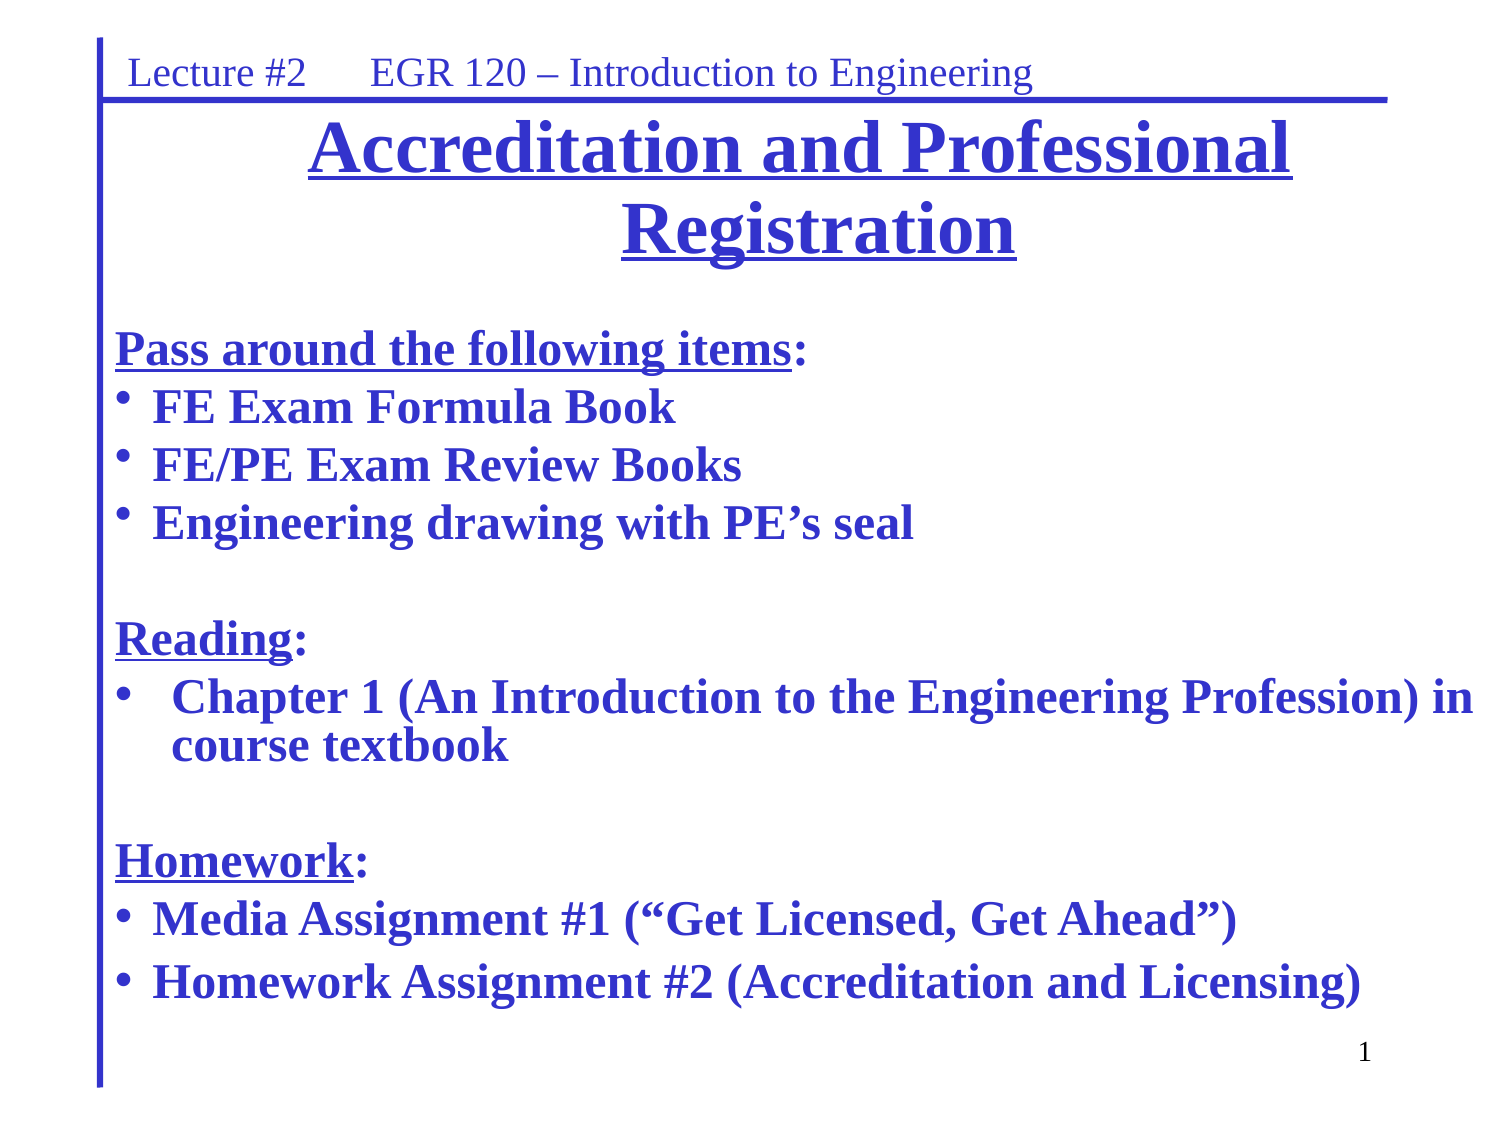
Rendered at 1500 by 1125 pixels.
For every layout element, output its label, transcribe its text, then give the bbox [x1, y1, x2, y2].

text_box Accreditation and Professional Registration Pass around the following items: FE Exam Formula Book FE/PE Exam Review Books Engineering drawing with PE’s seal Reading: Chapter 1 (An Introduction to the Engineering Profession) in course textbook Homework: Media Assignment #1 (“Get Licensed, Get Ahead”) Homework Assignment #2 (Accreditation and Licensing) [99, 99, 1500, 1125]
text_box Lecture #2 EGR 120 – Introduction to Engineering [112, 37, 1288, 88]
